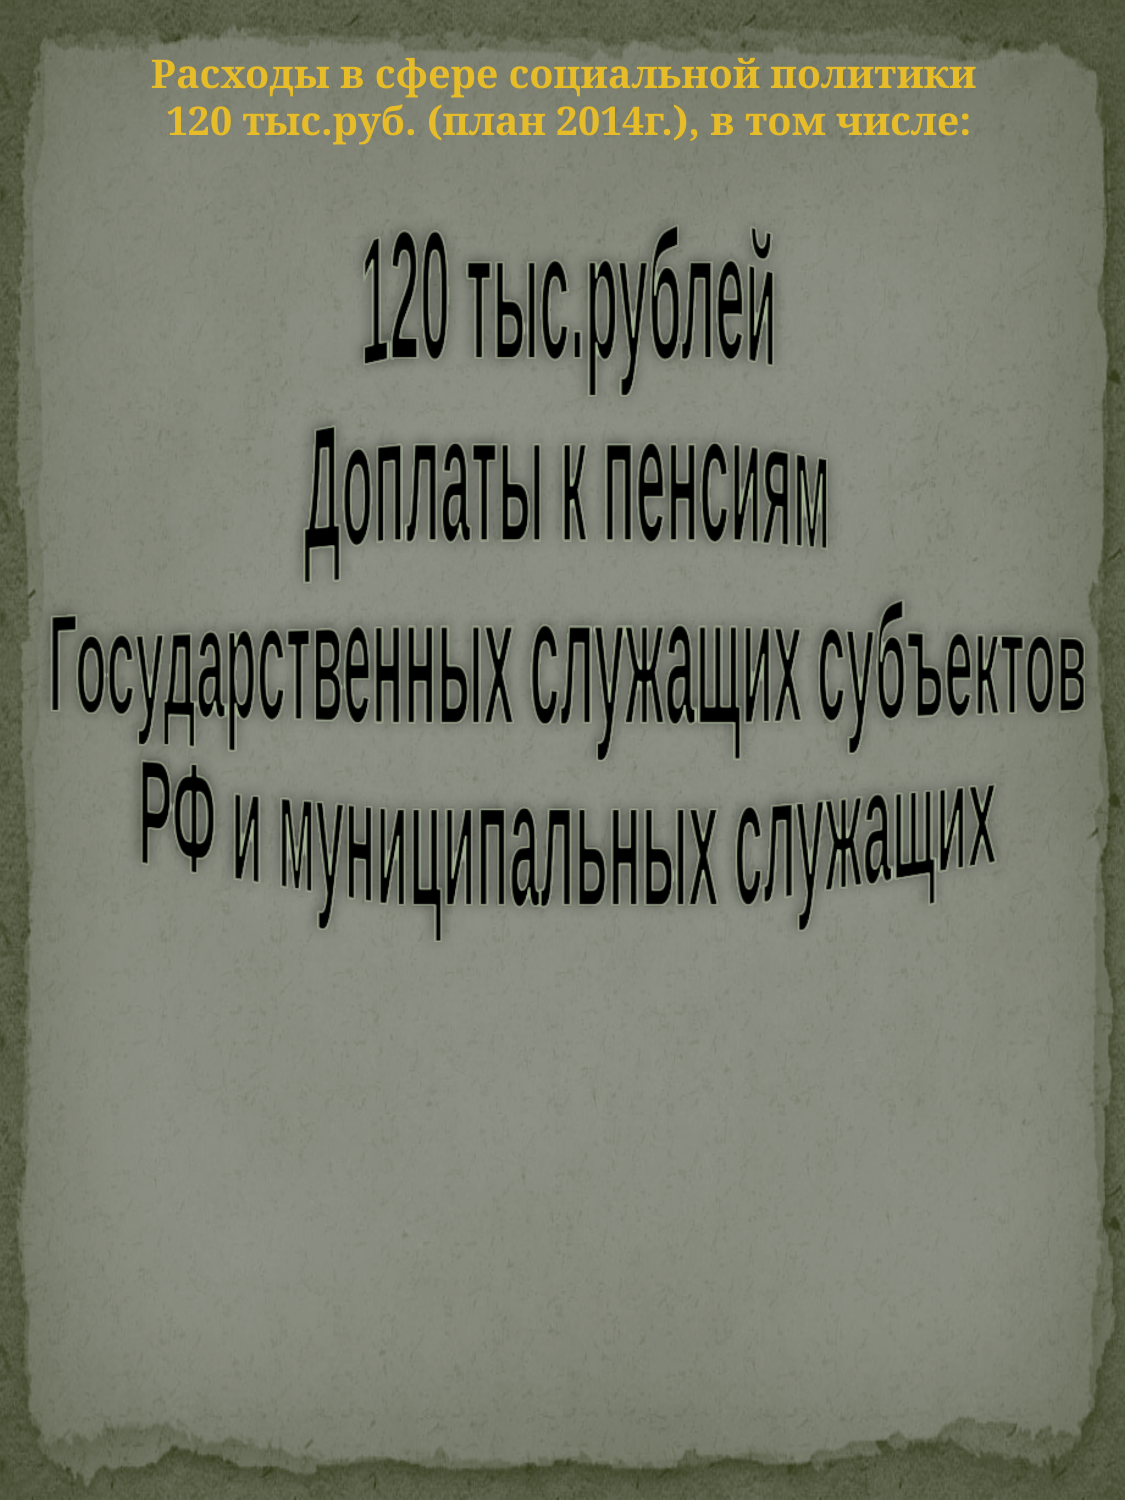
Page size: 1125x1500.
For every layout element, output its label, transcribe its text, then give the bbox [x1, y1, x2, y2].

text_box Расходы в сфере социальной политики 120 тыс.руб. (план 2014г.), в том числе: [0, 41, 1125, 151]
